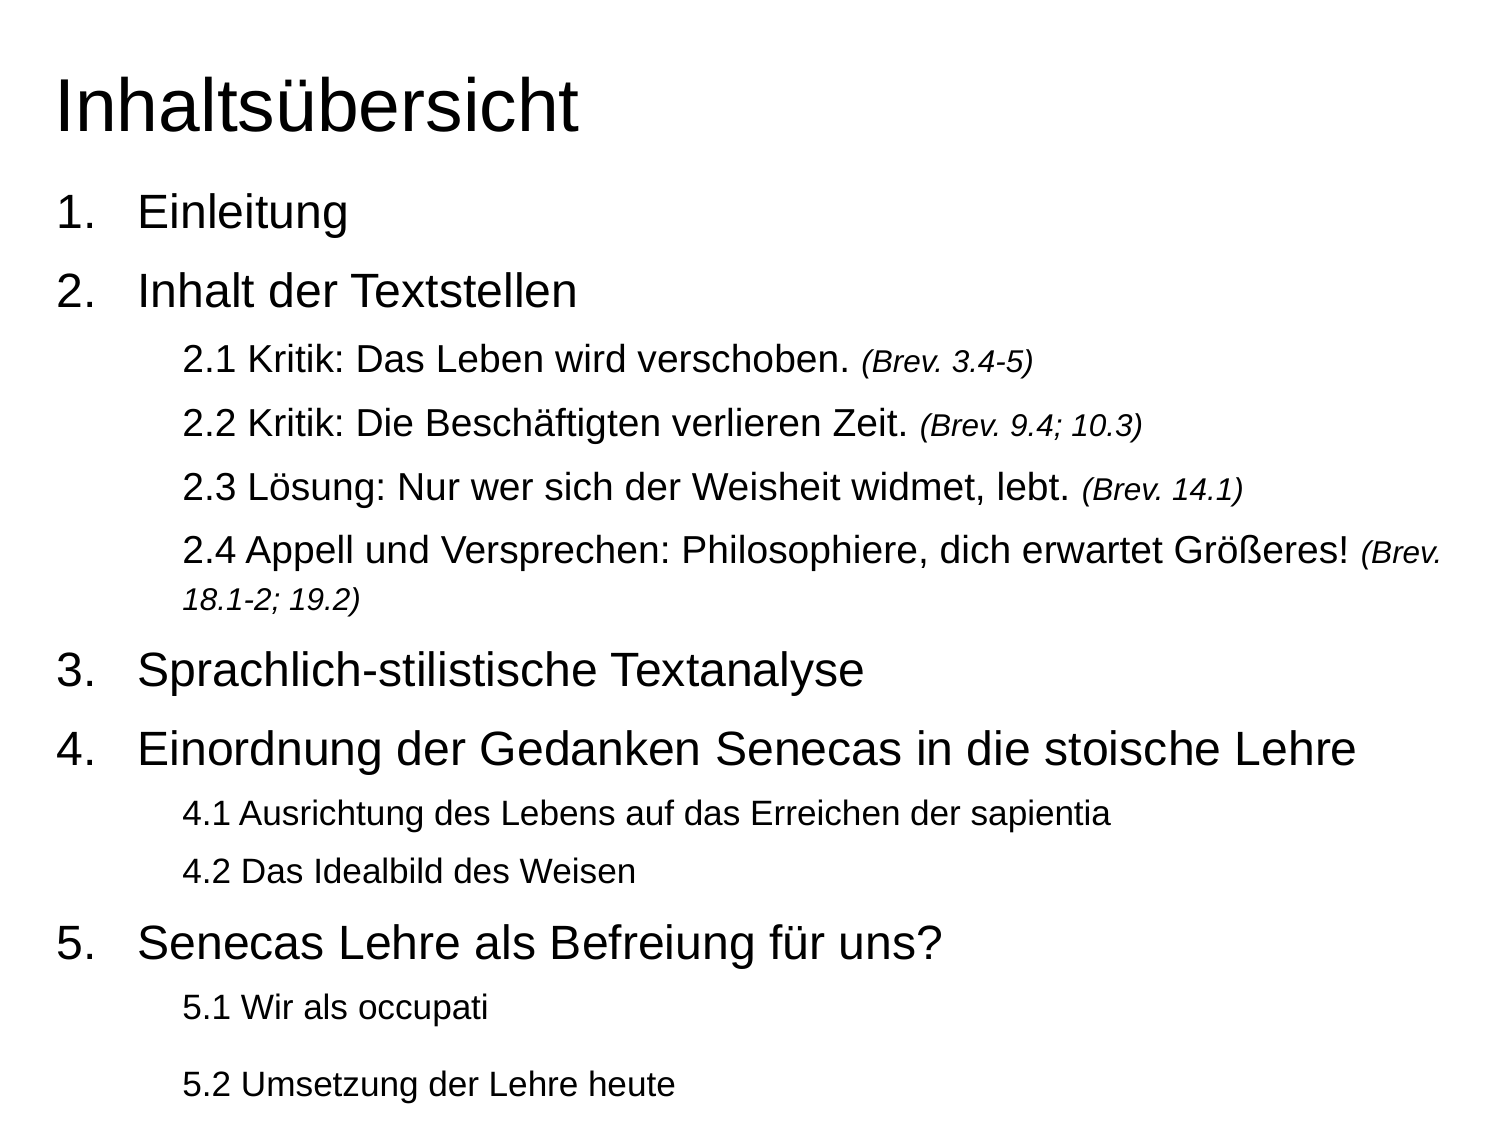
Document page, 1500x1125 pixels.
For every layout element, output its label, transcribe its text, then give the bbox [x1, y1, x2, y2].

title Inhaltsübersicht [39, 7, 1424, 195]
list Einleitung Inhalt der Textstellen 2.1 Kritik: Das Leben wird verschoben. (Brev. 3.4-5) 2.2 Kritik: Die Beschäftigten verlieren Zeit. (Brev. 9.4; 10.3) 2.3 Lösung: Nur wer sich der Weisheit widmet, lebt. (Brev. 14.1) 2.4 Appell und Versprechen: Philosophiere, dich erwartet Größeres! (Brev. 18.1-2; 19.2) Sprachlich-stilistische Textanalyse Einordnung der Gedanken Senecas in die stoische Lehre 4.1 Ausrichtung des Lebens auf das Erreichen der sapientia 4.2 Das Idealbild des Weisen Senecas Lehre als Befreiung für uns? 5.1 Wir als occupati 5.2 Umsetzung der Lehre heute [41, 160, 1459, 1118]
